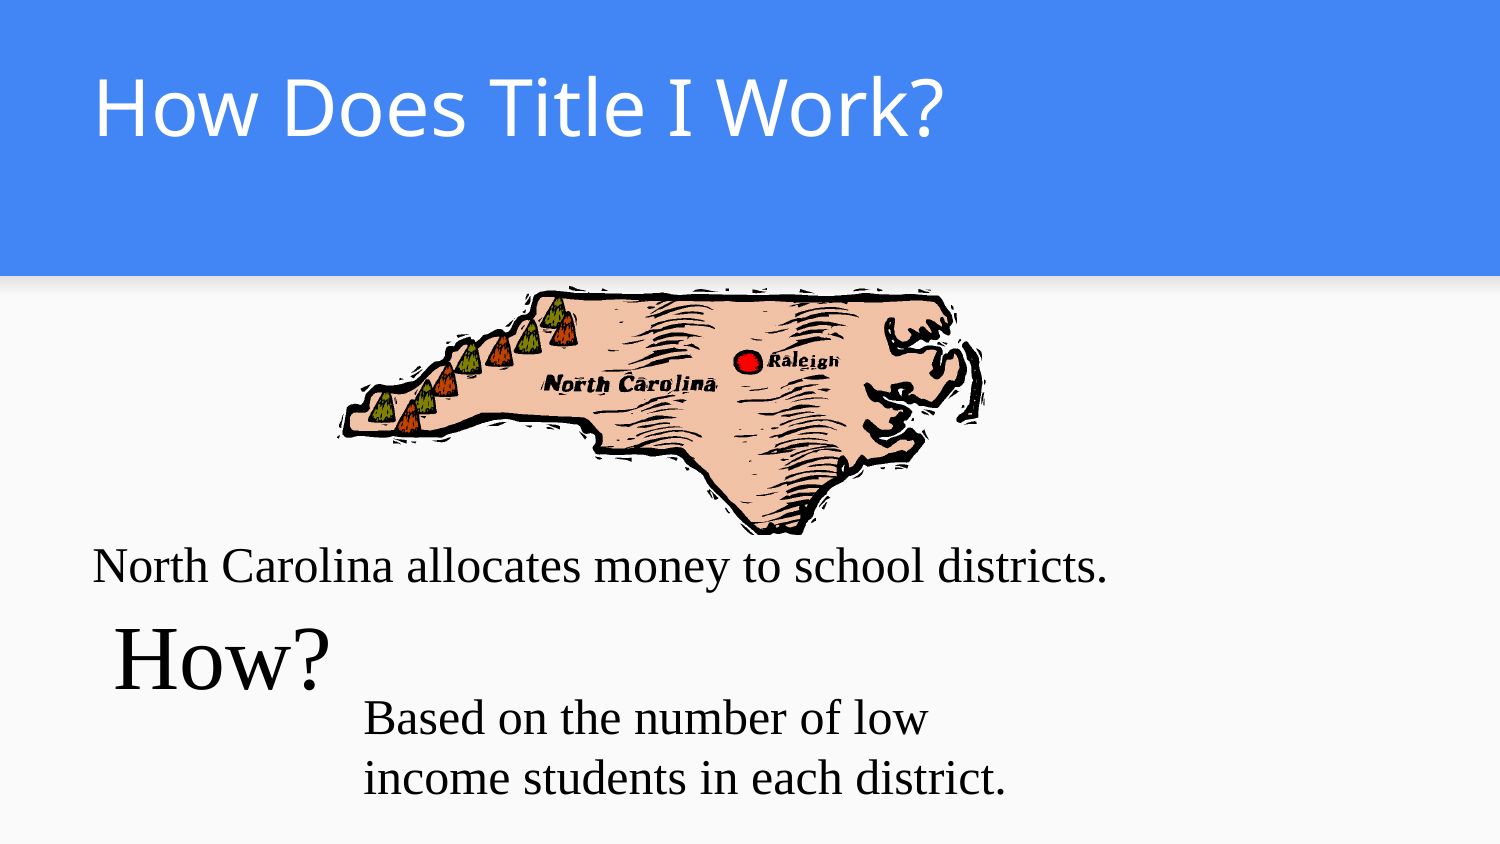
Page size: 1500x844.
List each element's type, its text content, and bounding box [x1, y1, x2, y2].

picture [337, 274, 998, 535]
text_box How? [98, 590, 349, 716]
text_box North Carolina allocates money to school districts. [77, 524, 1293, 600]
text_box Based on the number of low income students in each district. [348, 676, 1049, 812]
title How Does Title I Work? [77, 0, 1427, 248]
